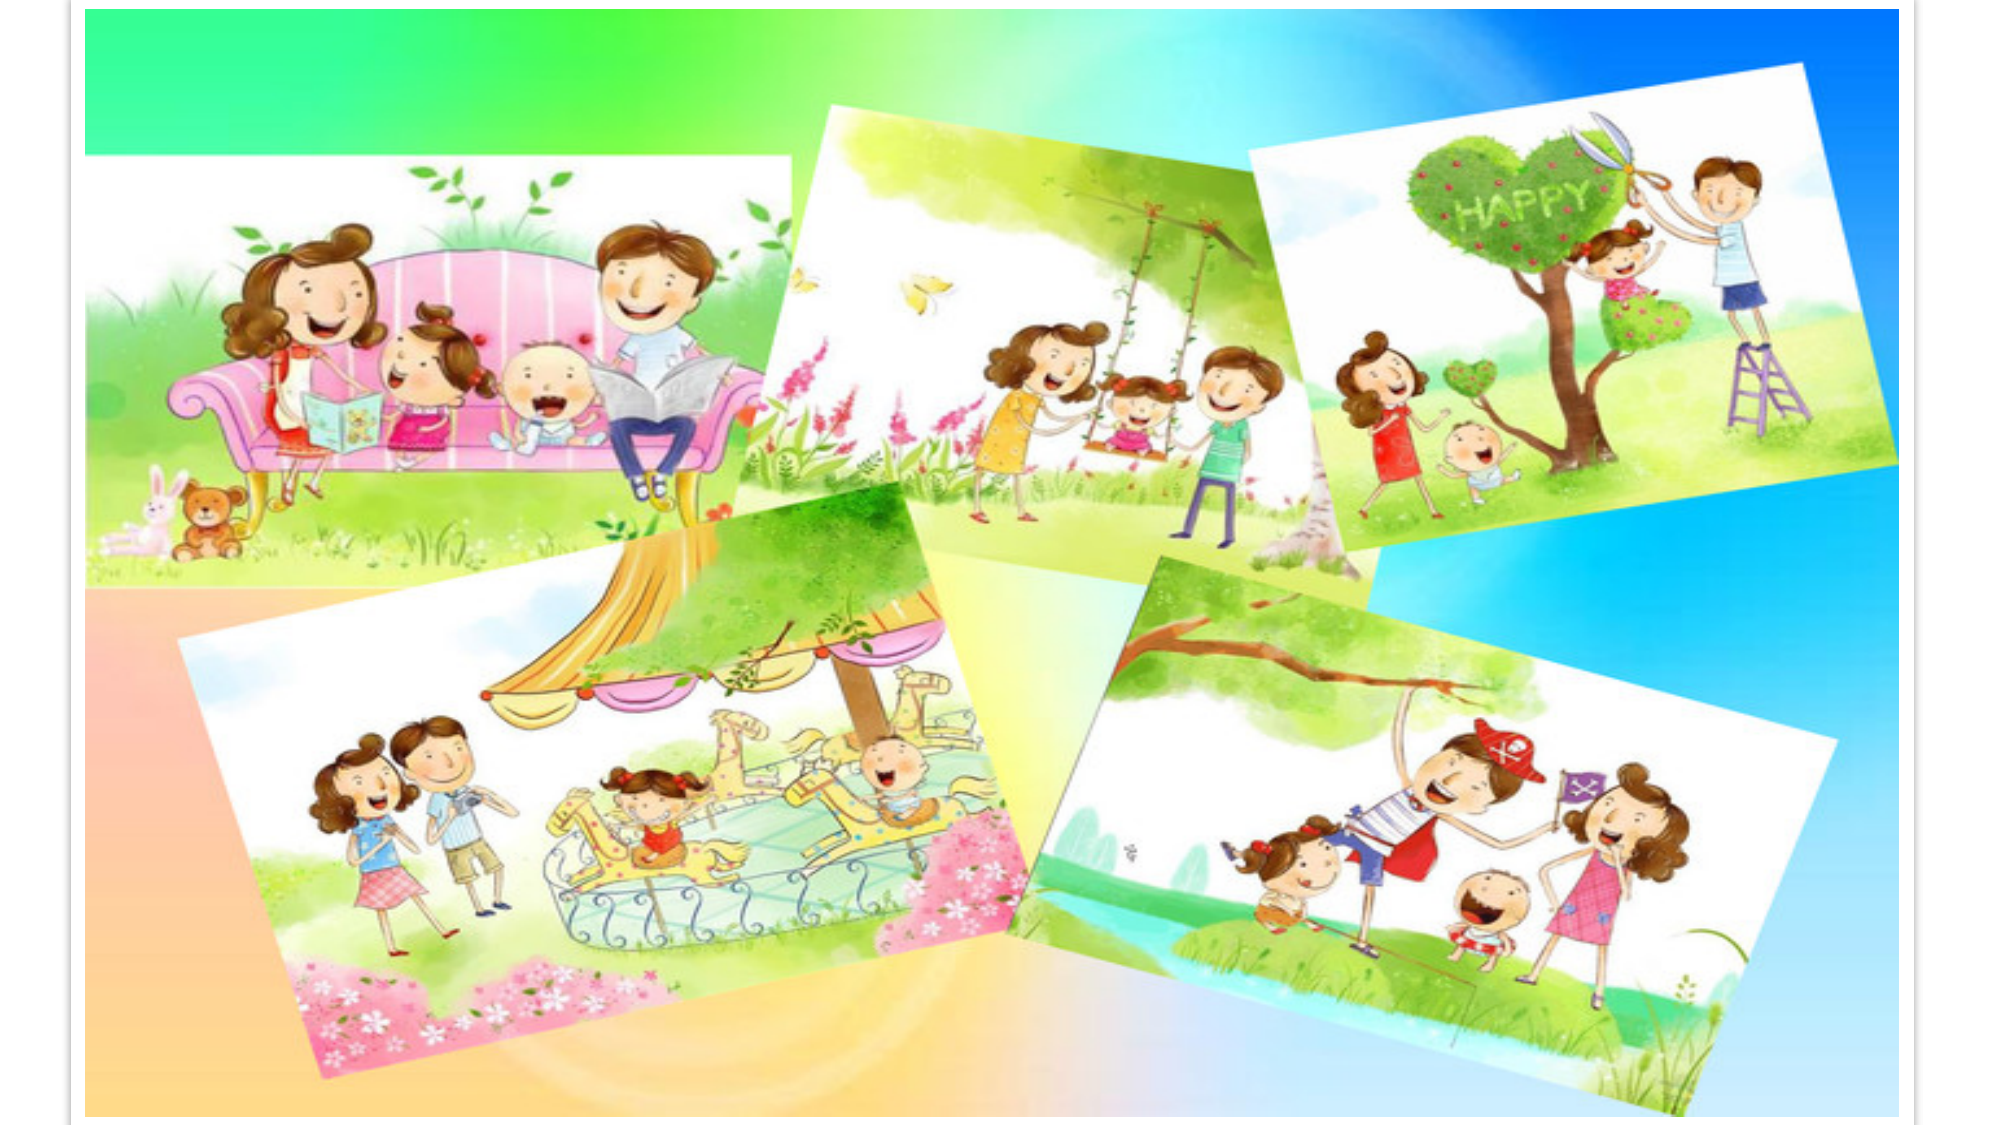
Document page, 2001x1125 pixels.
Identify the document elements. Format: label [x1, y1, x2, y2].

picture [1881, 470, 1900, 474]
picture [85, 9, 1900, 1117]
